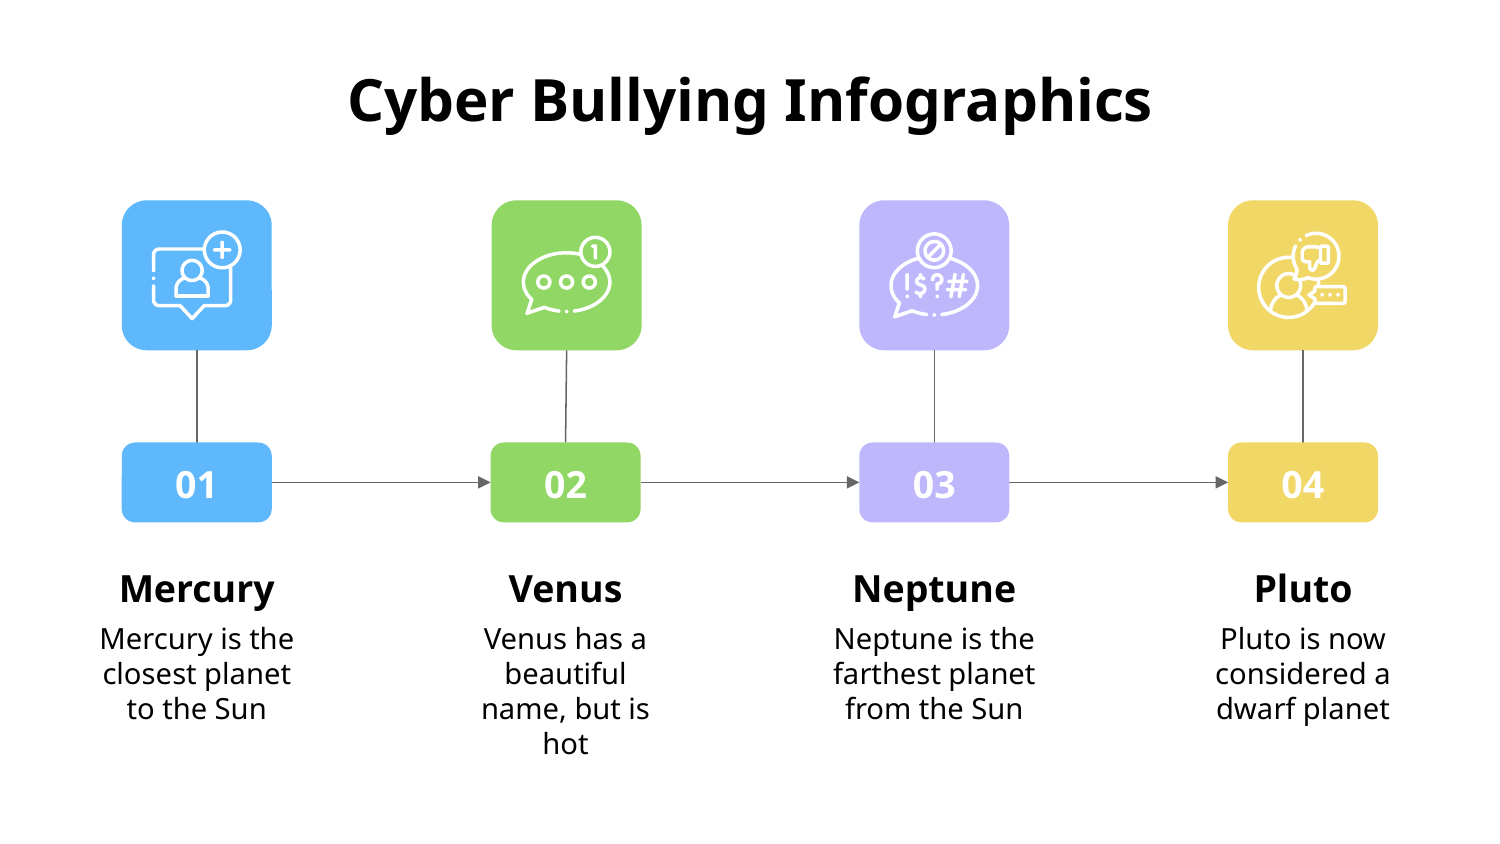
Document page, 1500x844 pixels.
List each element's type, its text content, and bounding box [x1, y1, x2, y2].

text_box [889, 231, 980, 319]
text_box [521, 235, 612, 316]
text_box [74, 442, 319, 729]
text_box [121, 200, 1379, 483]
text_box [812, 442, 1057, 729]
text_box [443, 442, 688, 729]
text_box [1256, 231, 1348, 320]
title Cyber Bullying Infographics [75, 67, 1425, 129]
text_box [1180, 442, 1426, 729]
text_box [151, 230, 243, 321]
